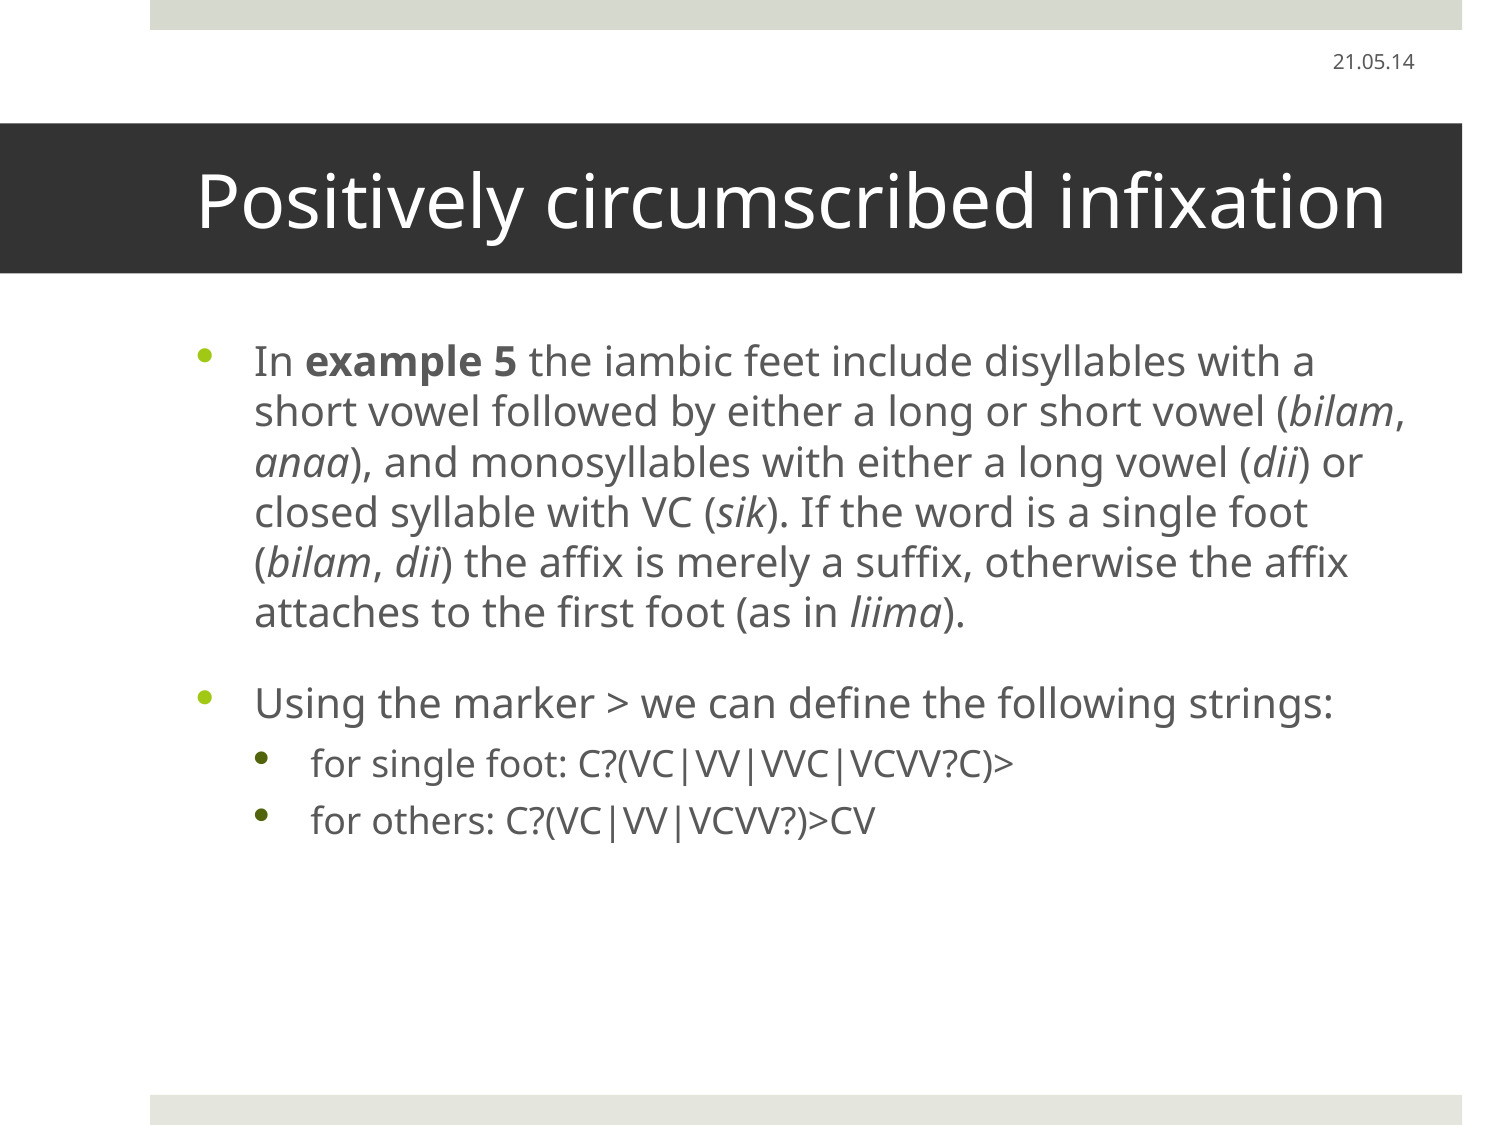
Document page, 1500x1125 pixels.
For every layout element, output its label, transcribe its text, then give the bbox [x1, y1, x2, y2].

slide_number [1079, 30, 1430, 91]
list In example 5 the iambic feet include disyllables with a short vowel followed by either a long or short vowel (bilam, anaa), and monosyllables with either a long vowel (dii) or closed syllable with VC (sik). If the word is a single foot (bilam, dii) the affix is merely a suffix, otherwise the affix attaches to the first foot (as in liima). Using the marker > we can define the following strings: for single foot: C?(VC|VV|VVC|VCVV?C)> for others: C?(VC|VV|VCVV?)>CV [182, 327, 1432, 1028]
title Positively circumscribed infixation [0, 123, 1463, 274]
